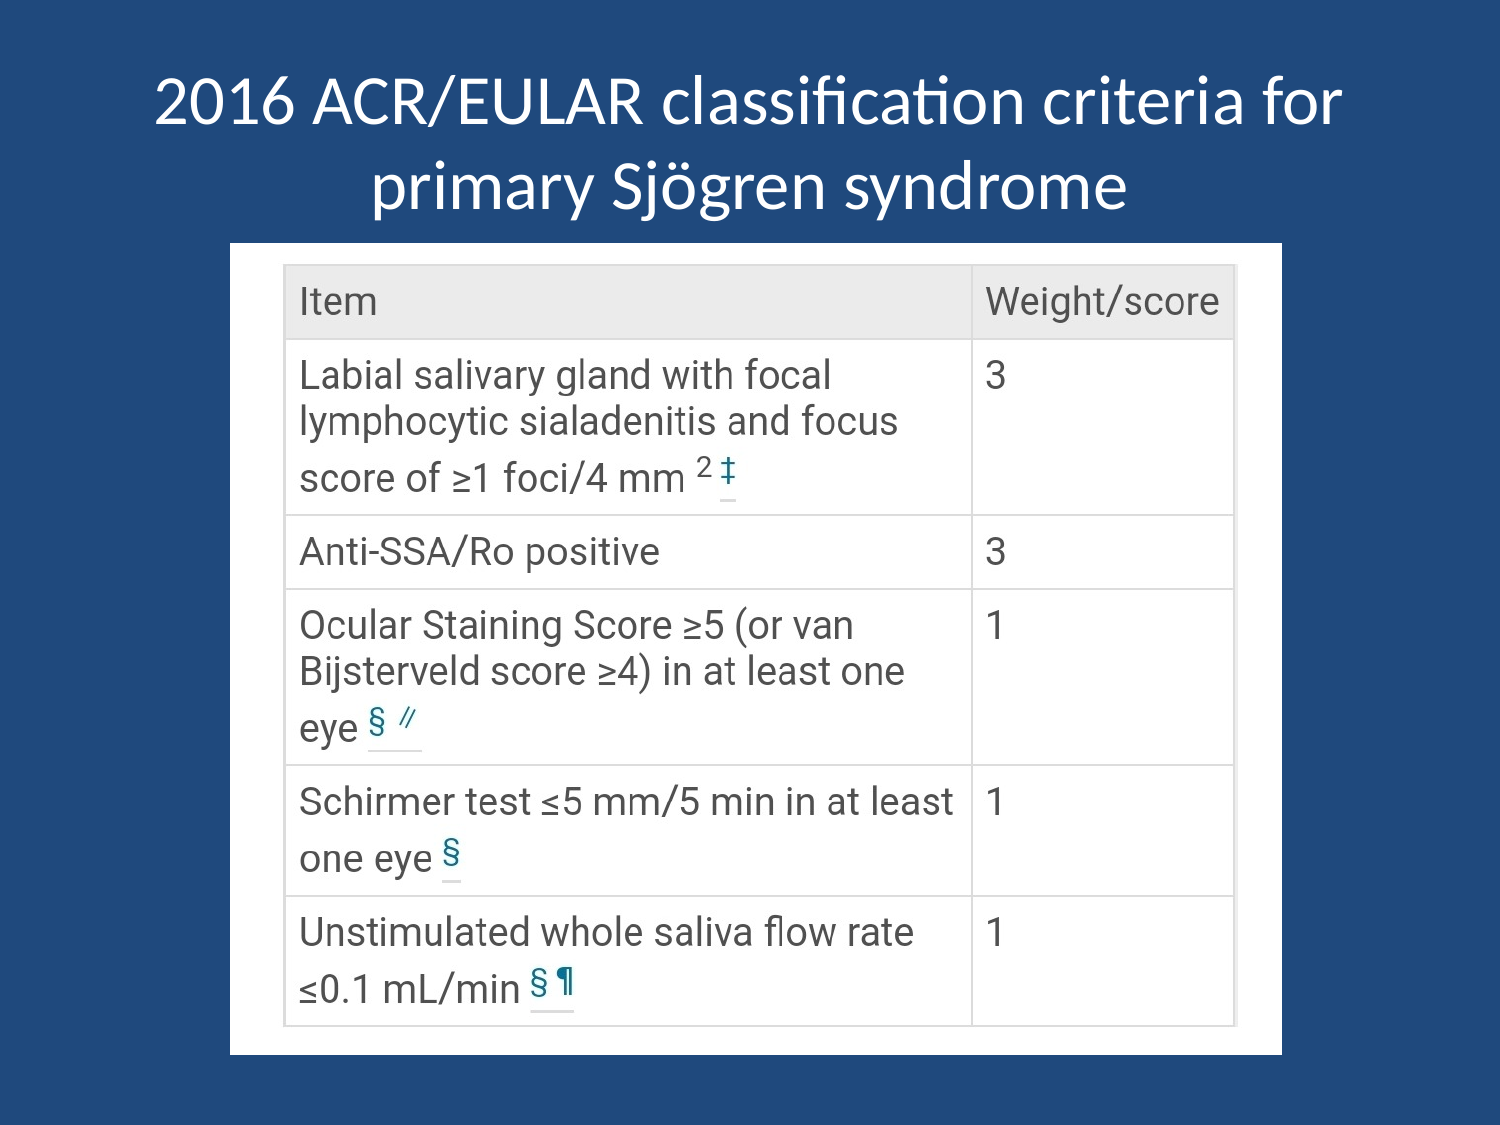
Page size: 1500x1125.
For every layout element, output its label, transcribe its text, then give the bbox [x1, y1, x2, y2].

title 2016 ACR/EULAR classification criteria for primary Sjögren syndrome [75, 45, 1425, 233]
picture [229, 243, 1282, 1055]
